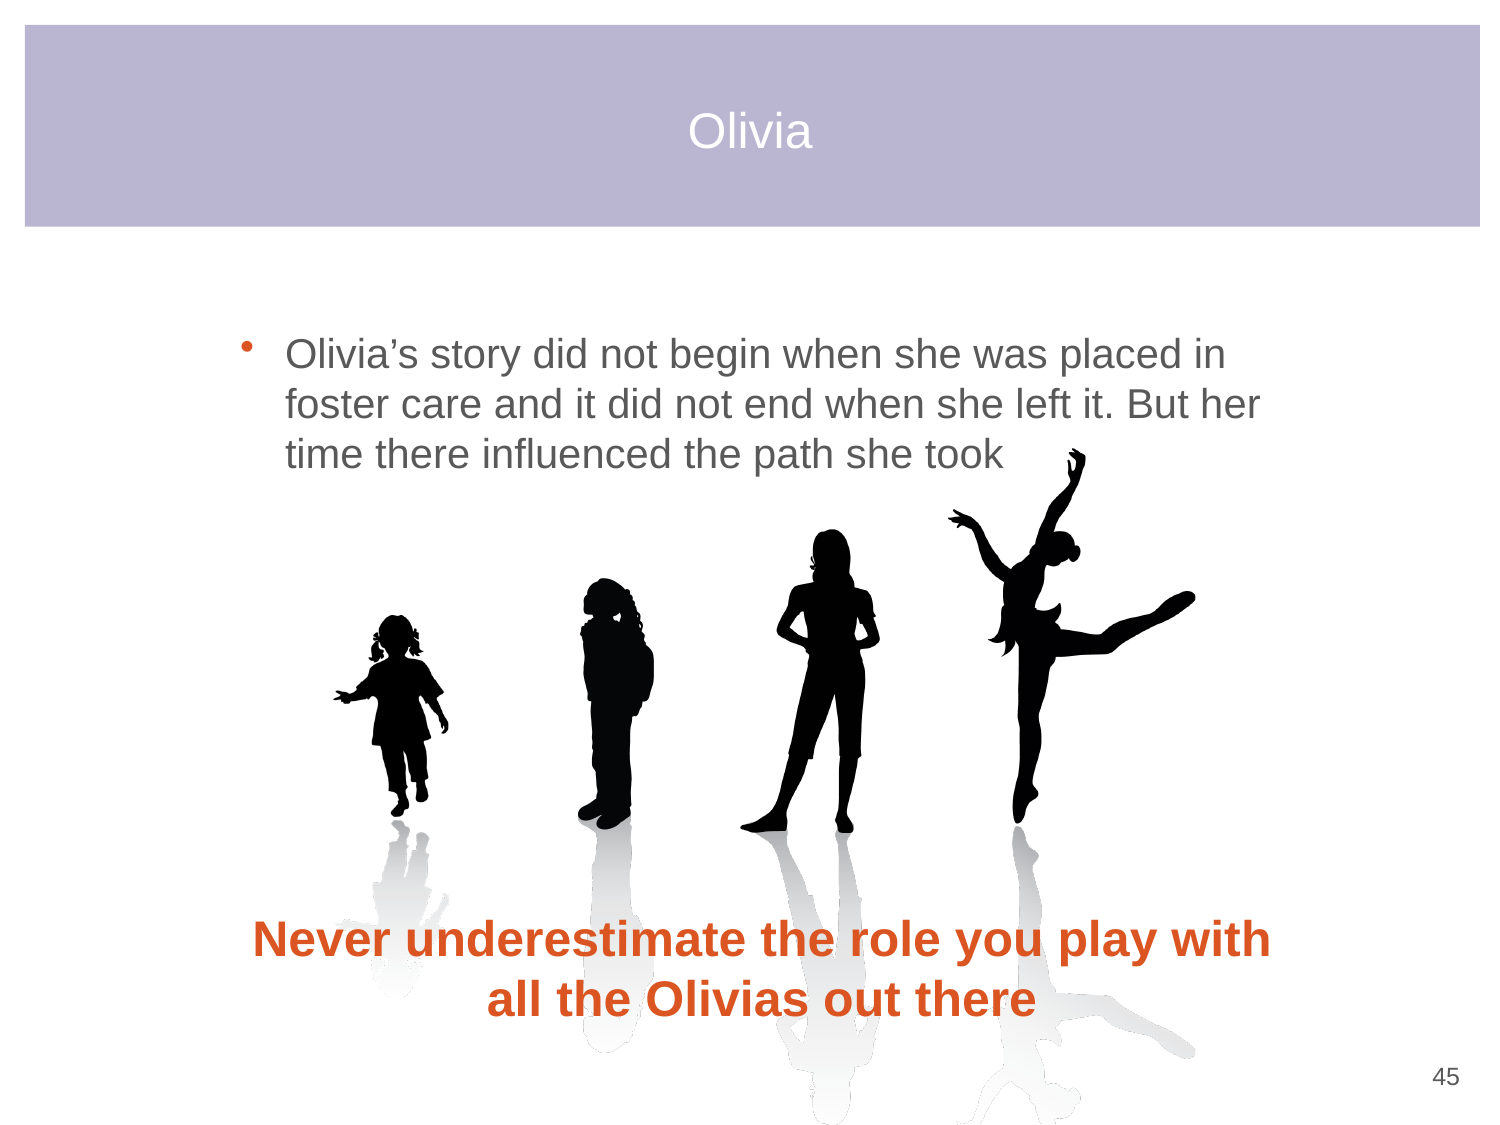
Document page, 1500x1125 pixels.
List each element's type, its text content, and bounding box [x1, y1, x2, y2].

title Olivia [75, 45, 1425, 213]
list Olivia’s story did not begin when she was placed in foster care and it did not end when she left it. But her time there influenced the path she took Never underestimate the role you play with all the Olivias out there [224, 318, 1301, 1032]
picture [578, 578, 654, 1053]
slide_number 44 [1200, 1052, 1475, 1100]
picture [332, 615, 450, 997]
picture [947, 448, 1196, 1125]
picture [740, 528, 880, 1125]
